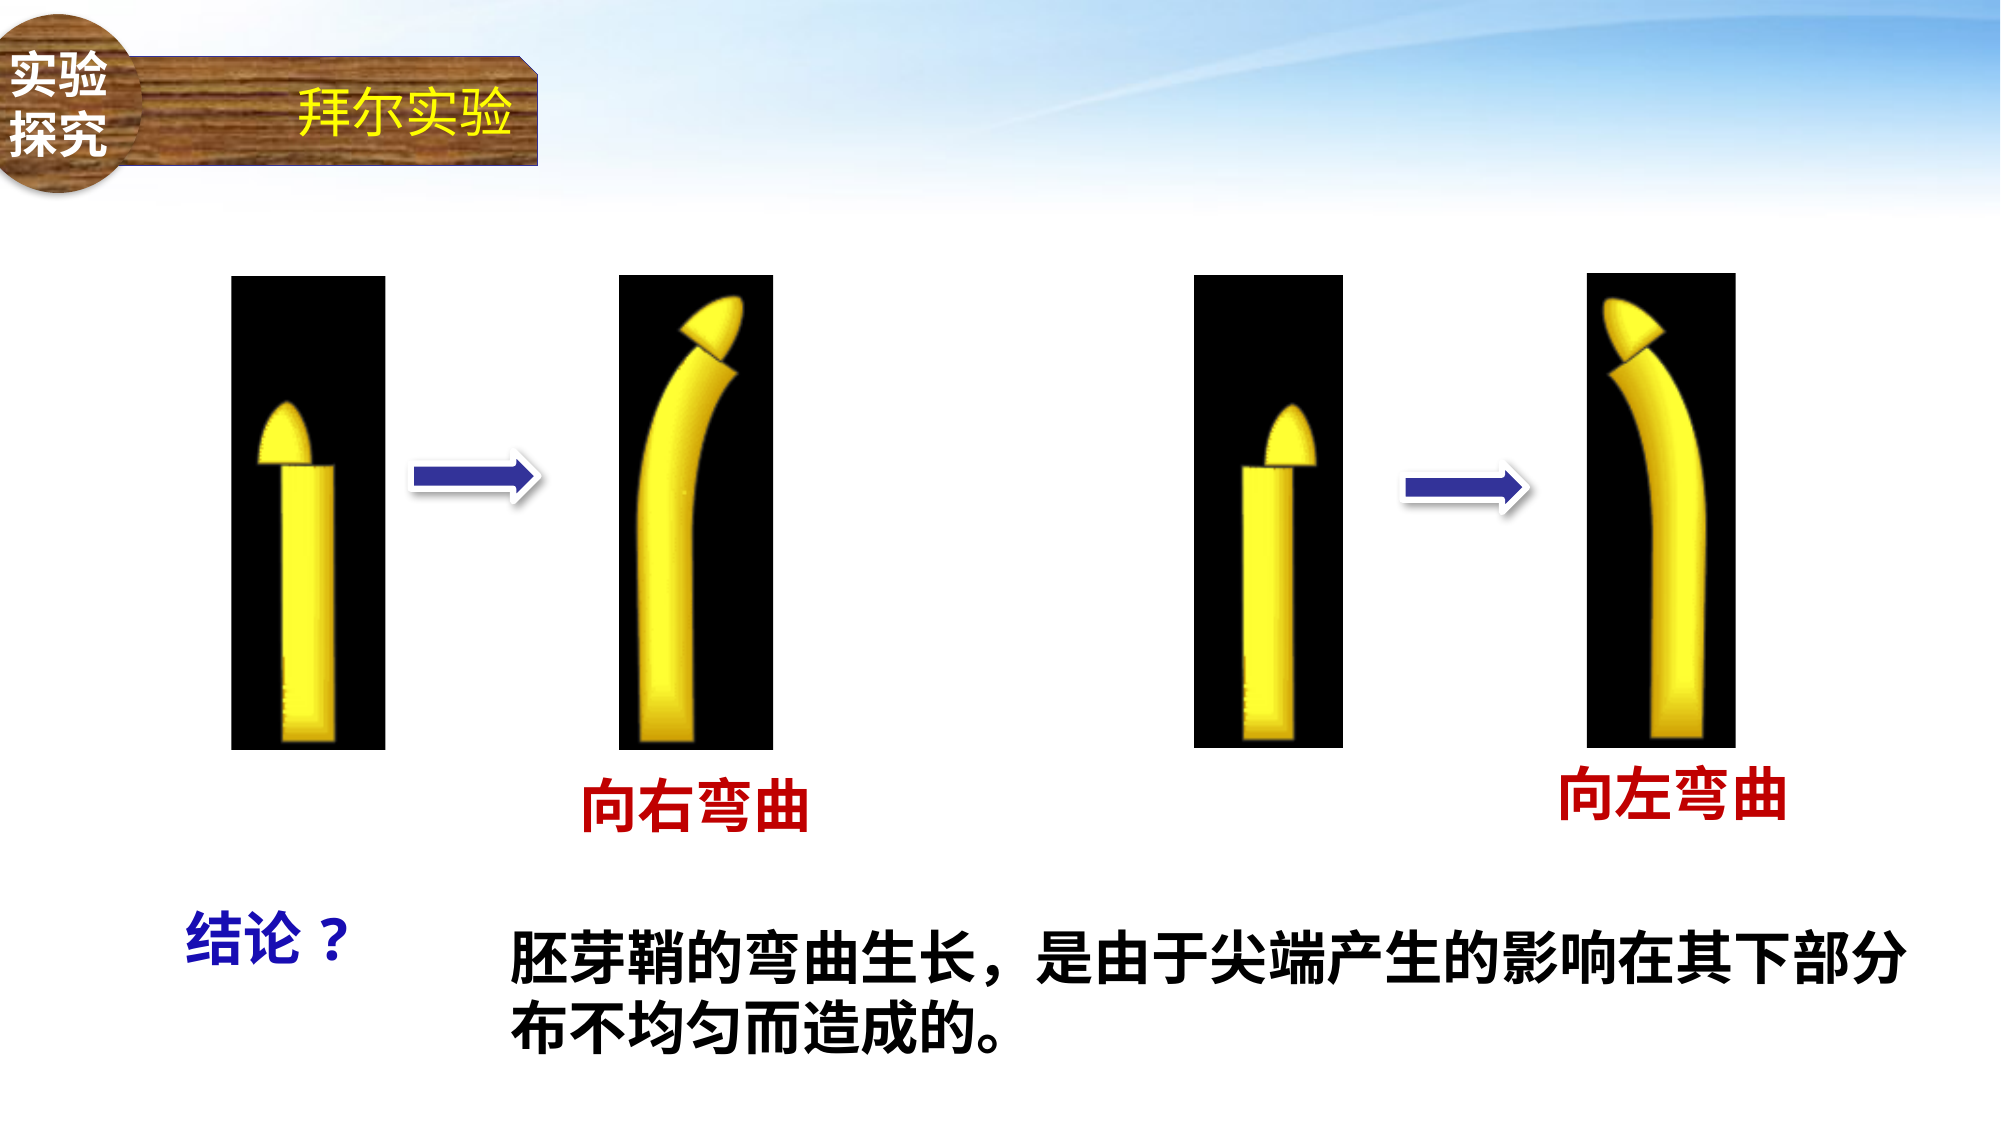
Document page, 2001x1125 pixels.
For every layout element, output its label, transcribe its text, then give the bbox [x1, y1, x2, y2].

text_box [0, 14, 539, 194]
picture [0, 0, 2001, 1125]
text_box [231, 274, 830, 848]
text_box 结论? [171, 894, 447, 980]
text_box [1193, 273, 1807, 836]
text_box 胚芽鞘的弯曲生长，是由于尖端产生的影响在其下部分布不均匀而造成的。 [496, 913, 1973, 1069]
